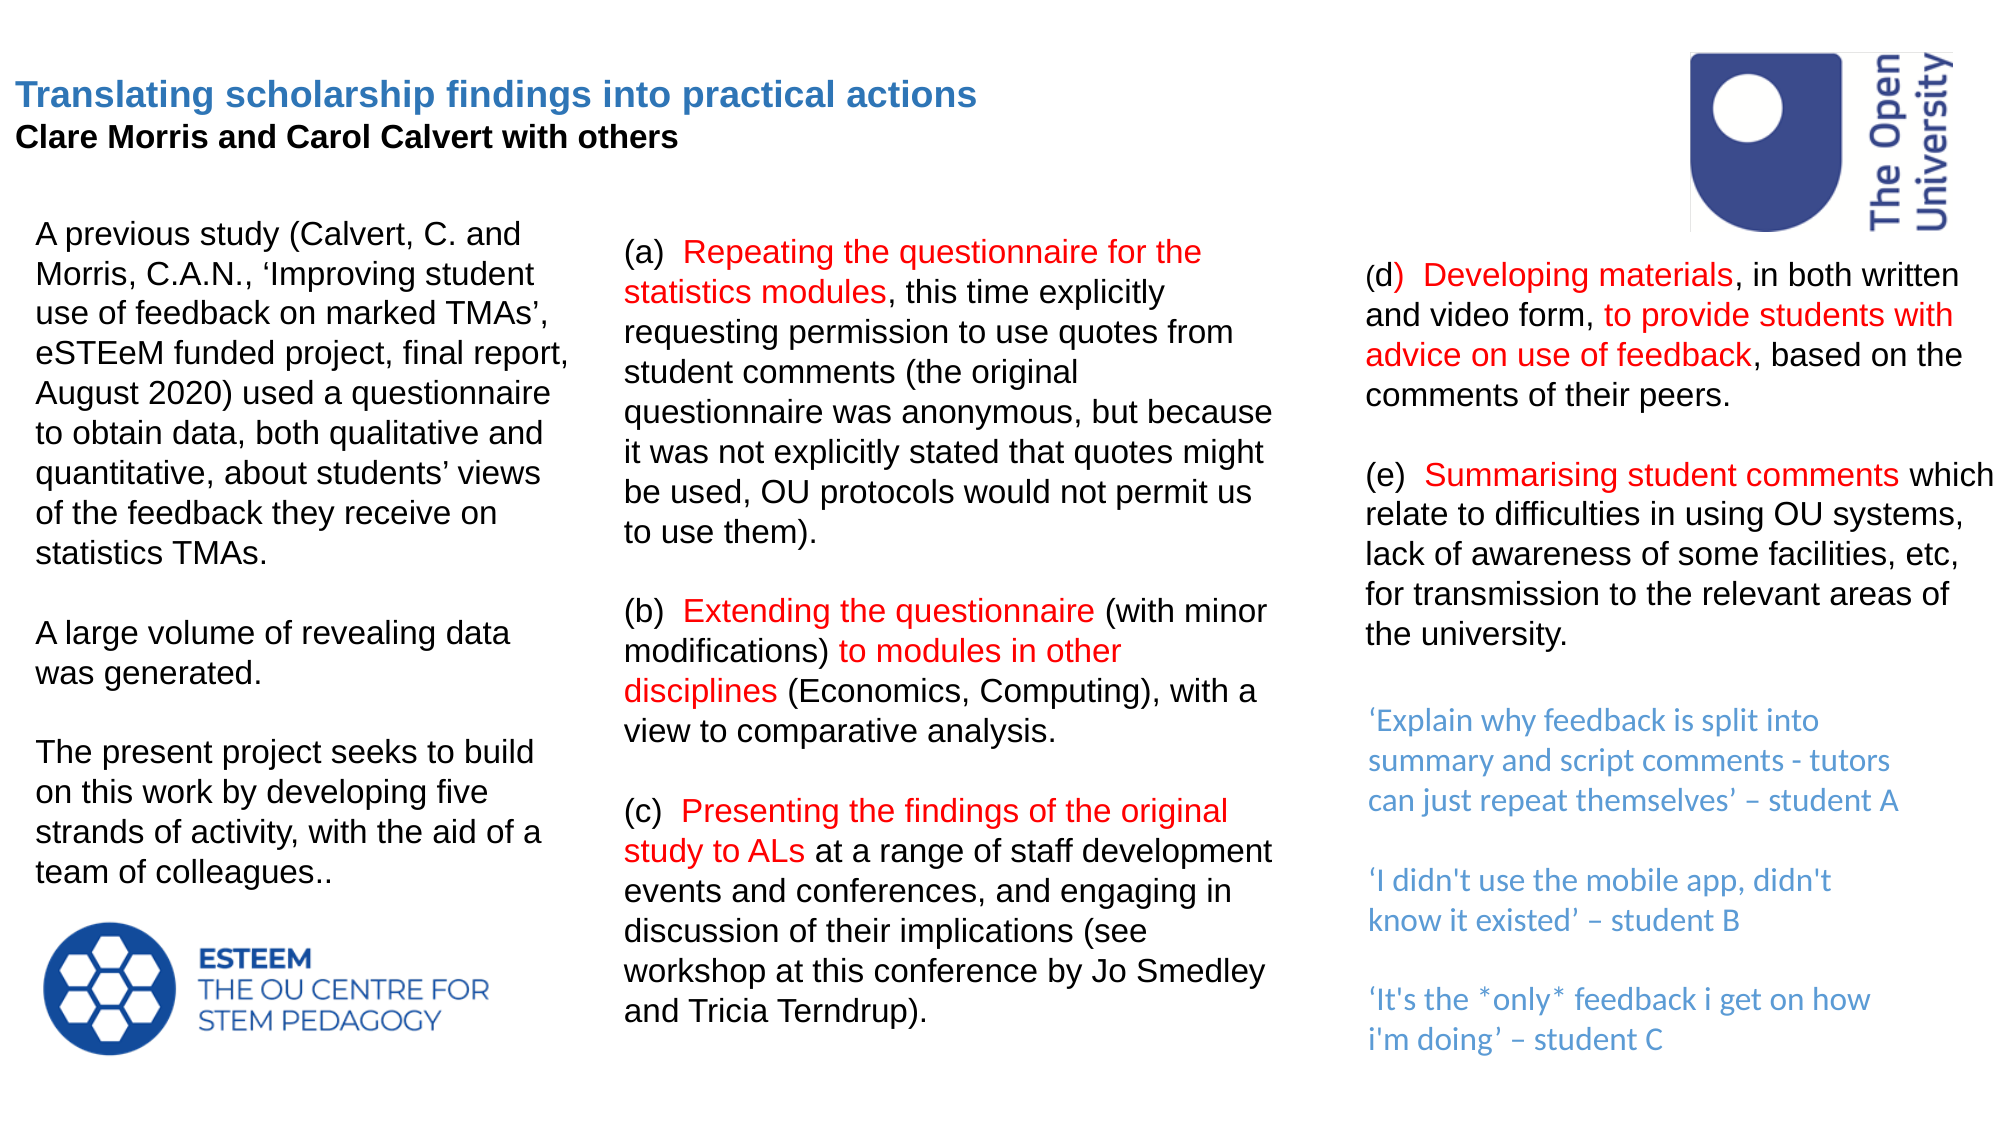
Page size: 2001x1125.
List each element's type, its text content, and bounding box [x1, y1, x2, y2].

text_box [20, 172, 650, 293]
text_box (d) Developing materials, in both written and video form, to provide students with advice on use of feedback, based on the comments of their peers. (e) Summarising student comments which relate to difficulties in using OU systems, lack of awareness of some facilities, etc, for transmission to the relevant areas of the university. [1350, 245, 2000, 660]
text_box ‘Explain why feedback is split into summary and script comments - tutors can just repeat themselves’ – student A ‘I didn't use the mobile app, didn't know it existed’ – student B ‘It's the *only* feedback i get on how i'm doing’ – student C [1353, 690, 1924, 1110]
text_box A previous study (Calvert, C. and Morris, C.A.N., ‘Improving student use of feedback on marked TMAs’, eSTEeM funded project, final report, August 2020) used a questionnaire to obtain data, both qualitative and quantitative, about students’ views of the feedback they receive on statistics TMAs. A large volume of revealing data was generated. The present project seeks to build on this work by developing five strands of activity, with the aid of a team of colleagues.. [20, 204, 589, 1003]
picture [1689, 51, 1953, 232]
title Translating scholarship findings into practical actions Clare Morris and Carol Calvert with others [0, 62, 1906, 570]
picture [35, 917, 504, 1062]
text_box (a) Repeating the questionnaire for the statistics modules, this time explicitly requesting permission to use quotes from student comments (the original questionnaire was anonymous, but because it was not explicitly stated that quotes might be used, OU protocols would not permit us to use them). (b) Extending the questionnaire (with minor modifications) to modules in other disciplines (Economics, Computing), with a view to comparative analysis. (c) Presenting the findings of the original study to ALs at a range of staff development events and conferences, and engaging in discussion of their implications (see workshop at this conference by Jo Smedley and Tricia Terndrup). [609, 222, 1290, 1125]
